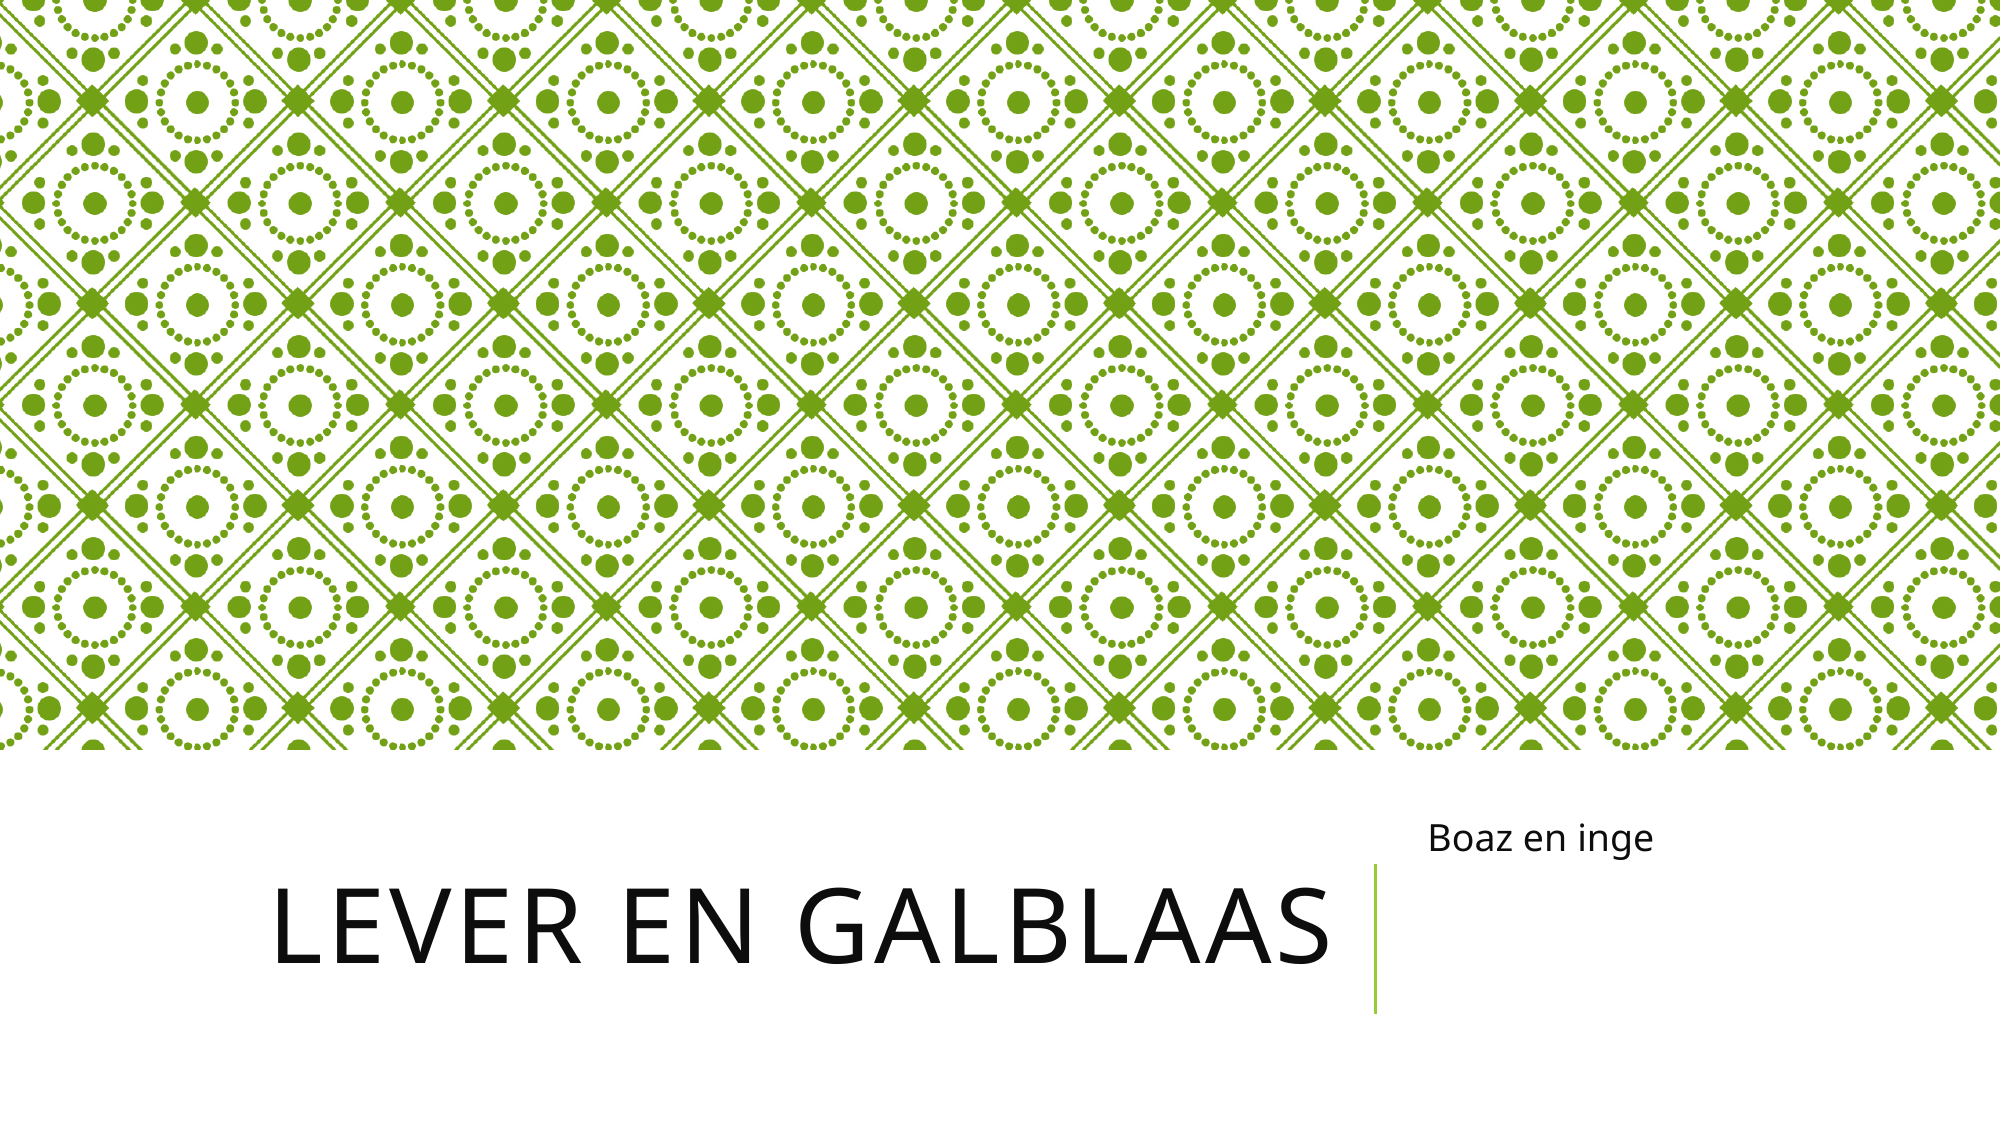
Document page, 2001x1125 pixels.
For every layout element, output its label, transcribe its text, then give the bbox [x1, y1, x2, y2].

subtitle Boaz en inge [1412, 813, 1938, 1054]
title Lever en galblaas [75, 813, 1350, 1054]
